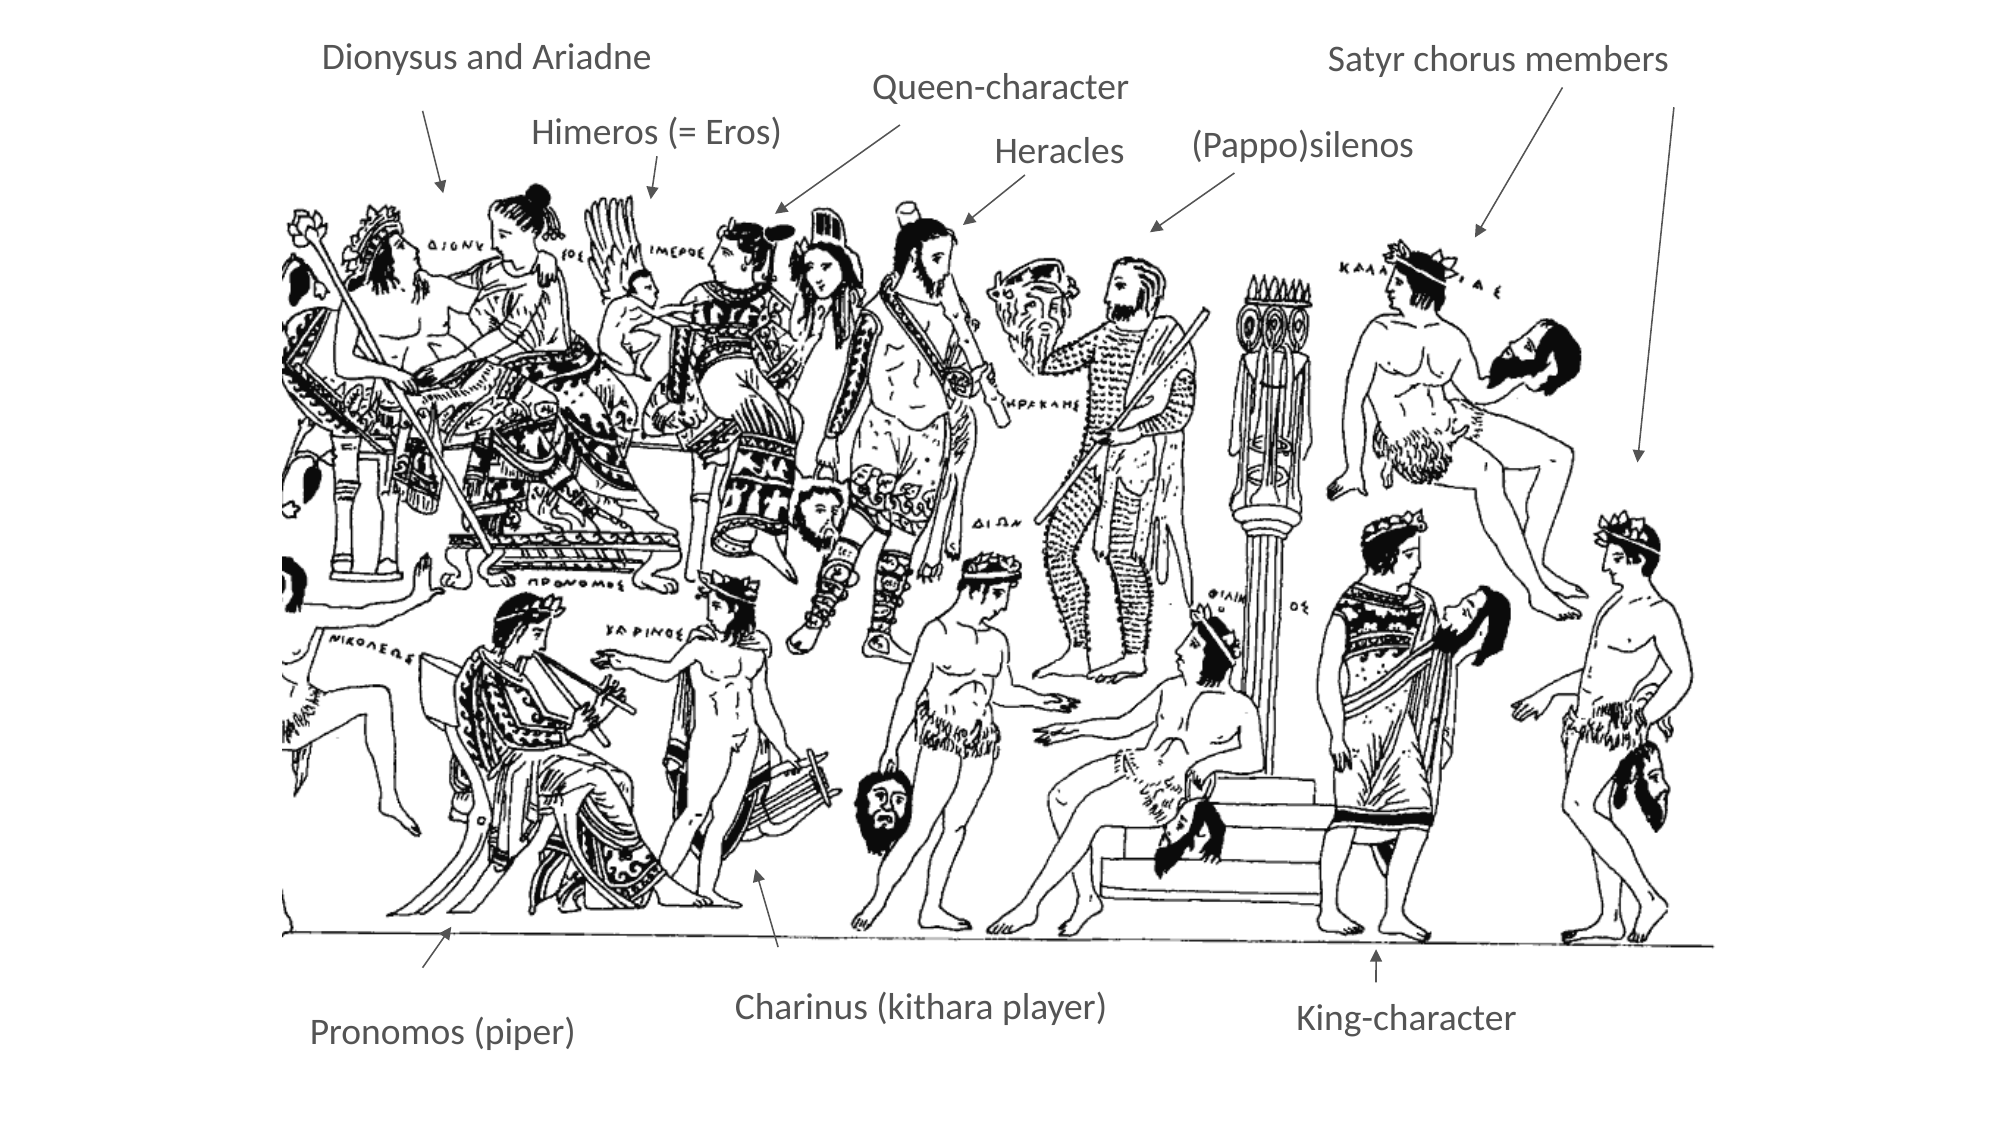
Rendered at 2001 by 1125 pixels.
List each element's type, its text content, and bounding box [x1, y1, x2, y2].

picture [282, 173, 1718, 952]
text_box Dionysus and Ariadne [307, 24, 668, 85]
text_box [1369, 952, 1383, 983]
text_box Charinus (kithara player) [720, 974, 1123, 1035]
text_box Queen-character [857, 54, 1145, 115]
text_box Satyr chorus members [1313, 26, 1685, 87]
text_box Heracles [979, 118, 1140, 173]
text_box Himeros (= Eros) [516, 99, 798, 160]
text_box (Pappo)silenos [1176, 112, 1430, 173]
text_box Pronomos (piper) [295, 999, 592, 1059]
text_box King-character [1281, 985, 1532, 1046]
